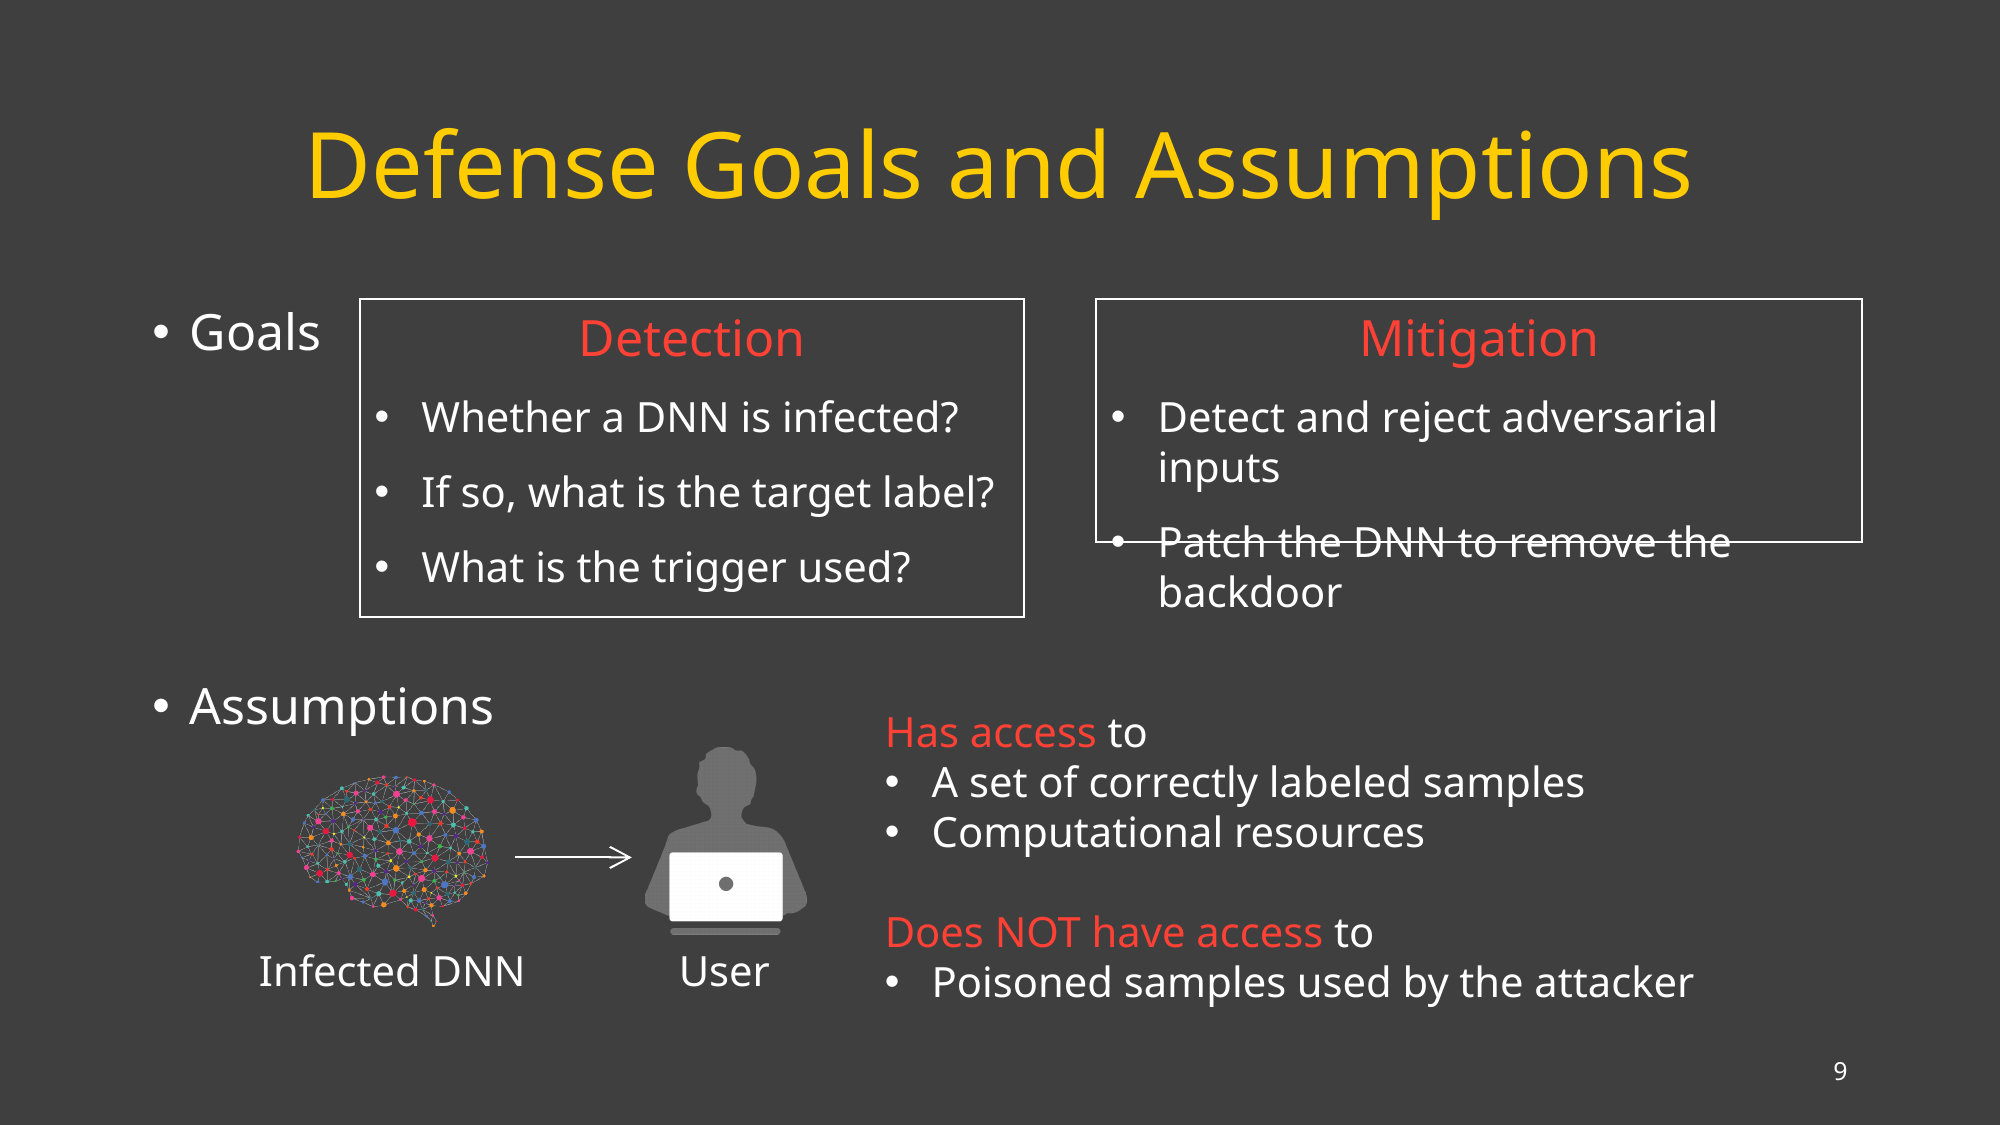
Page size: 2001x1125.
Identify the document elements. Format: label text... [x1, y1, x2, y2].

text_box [256, 731, 819, 1004]
list Goals Assumptions [137, 299, 1863, 1014]
text_box Has access to A set of correctly labeled samples Computational resources Does NOT have access to Poisoned samples used by the attacker [869, 698, 1710, 1014]
text_box Mitigation Detect and reject adversarial inputs Patch the DNN to remove the backdoor [1095, 298, 1863, 543]
text_box Detection Whether a DNN is infected? If so, what is the target label? What is the trigger used? [359, 298, 1025, 618]
title Defense Goals and Assumptions [137, 59, 1863, 278]
slide_number 8 [1412, 1042, 1863, 1103]
